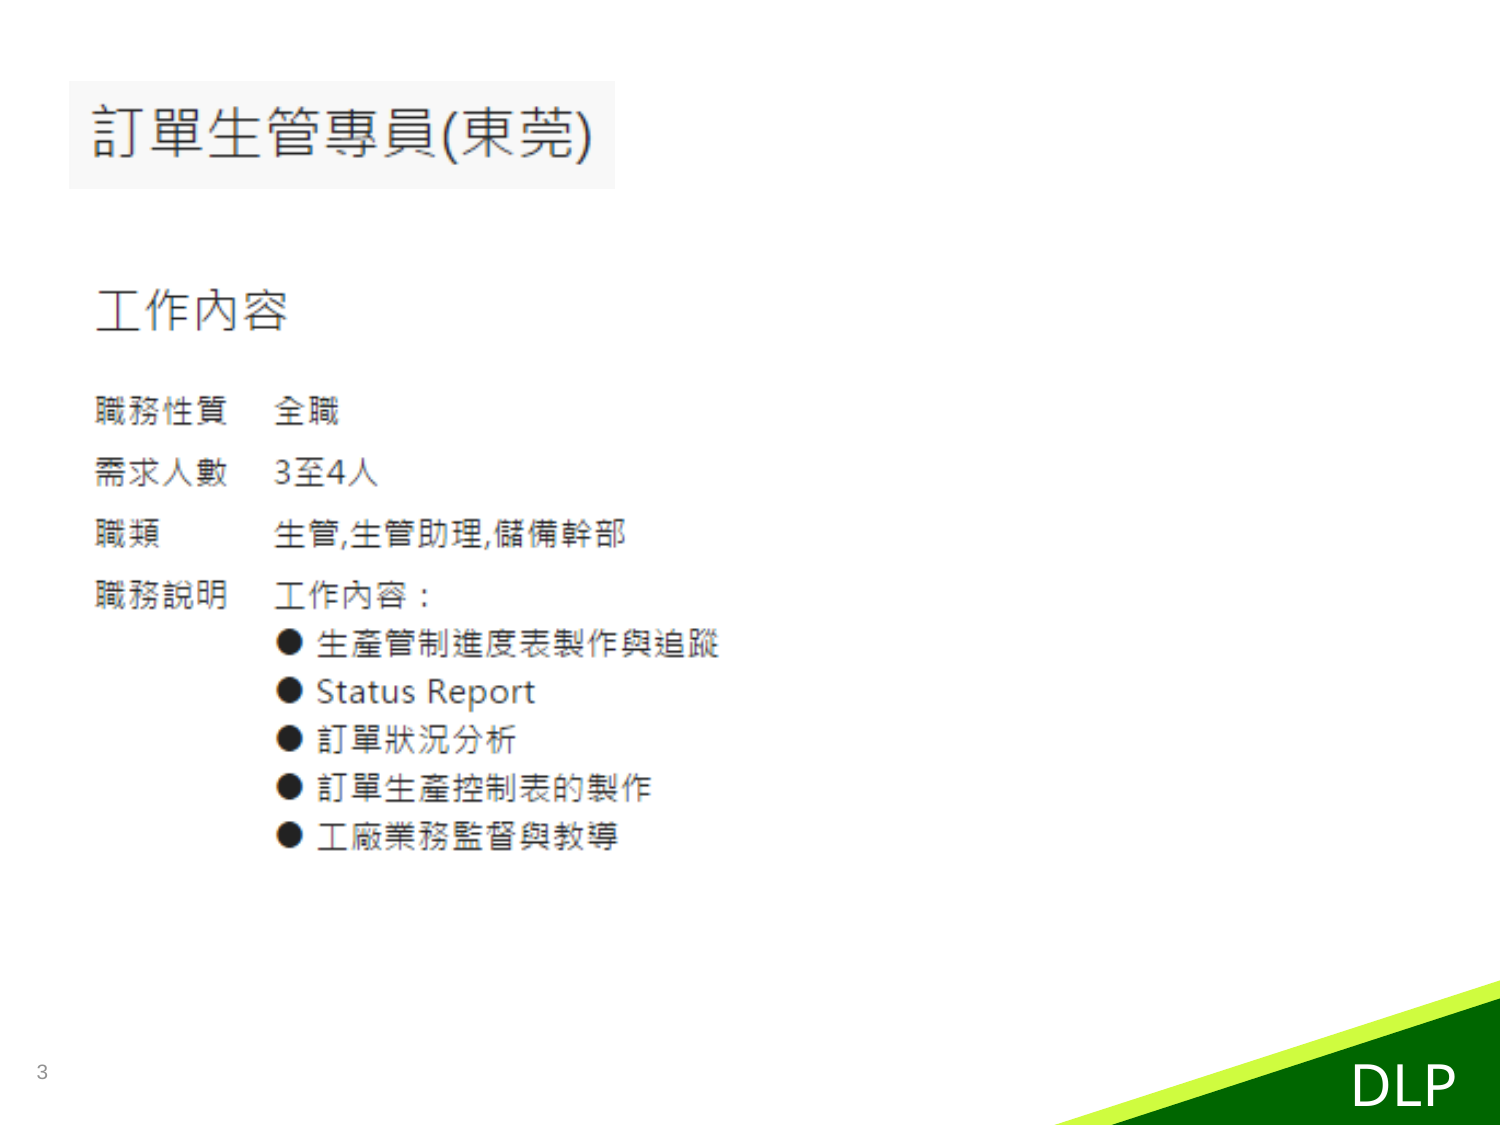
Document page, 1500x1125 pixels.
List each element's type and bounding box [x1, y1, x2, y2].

picture [68, 81, 615, 190]
picture [68, 261, 763, 866]
